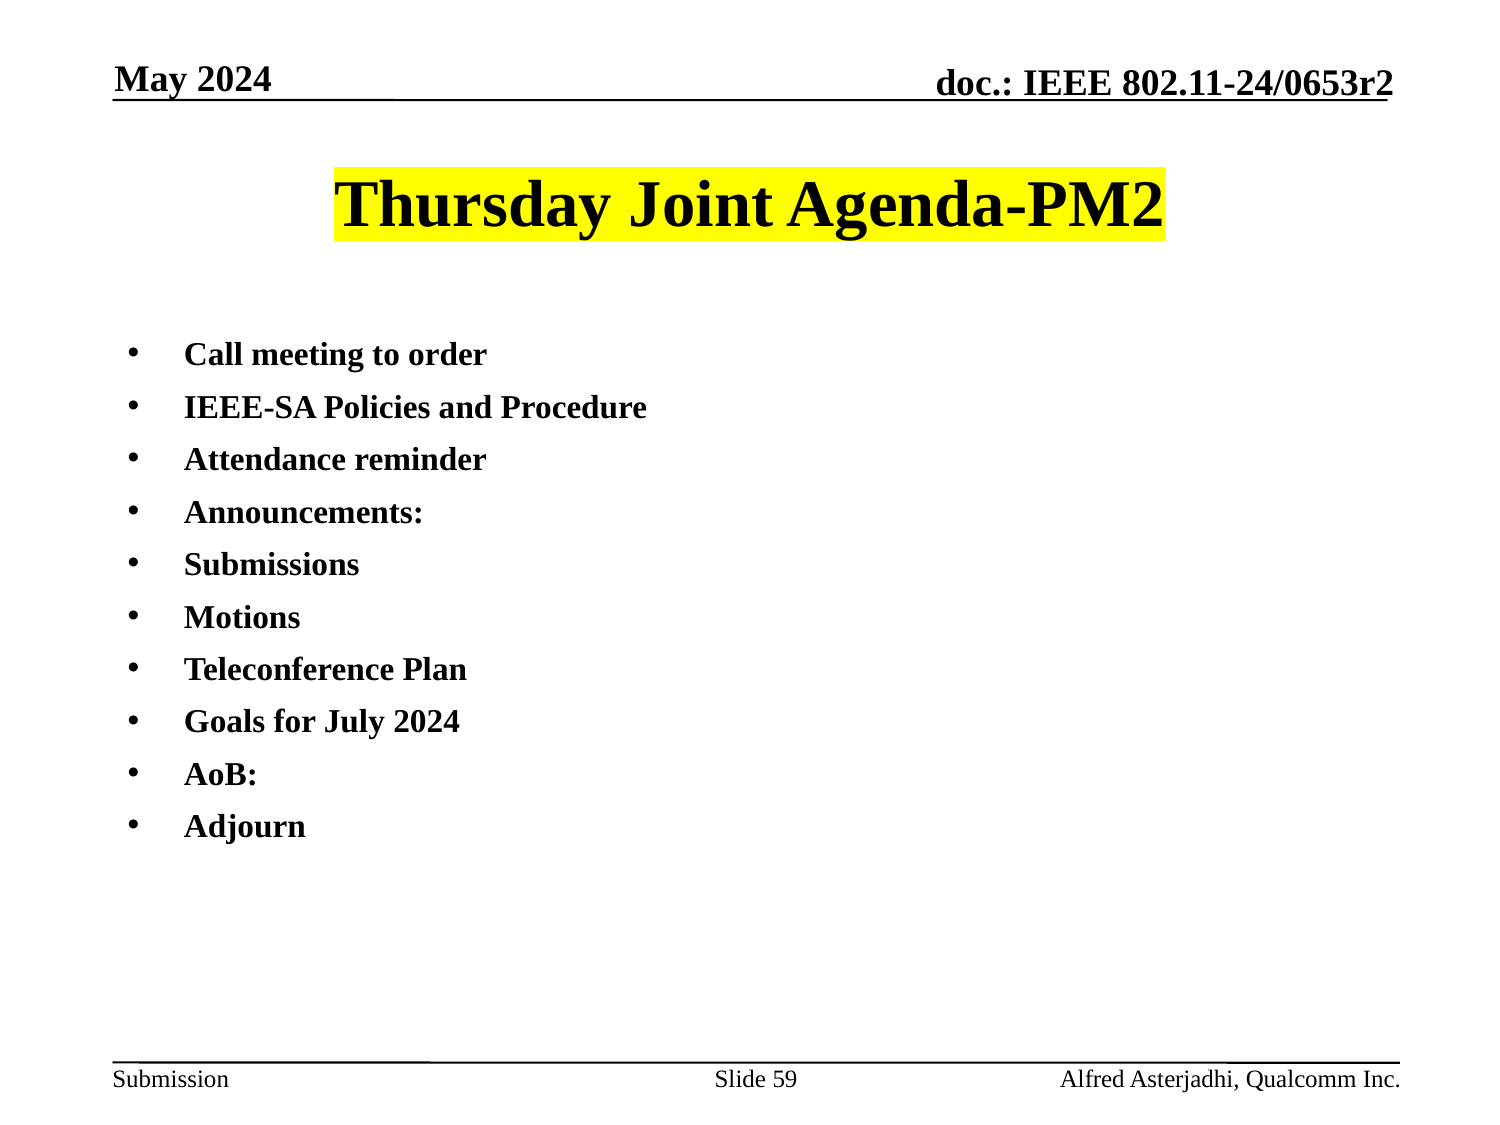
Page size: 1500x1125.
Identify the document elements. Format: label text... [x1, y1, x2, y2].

footer Alfred Asterjadhi, Qualcomm Inc. [878, 1061, 1402, 1093]
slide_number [114, 54, 423, 100]
slide_number Slide 59 [712, 1061, 800, 1123]
title Thursday Joint Agenda-PM2 [112, 112, 1388, 288]
list Call meeting to order IEEE-SA Policies and Procedure Attendance reminder Announcements: Submissions Motions Teleconference Plan Goals for July 2024 AoB: Adjourn [112, 324, 1388, 1000]
